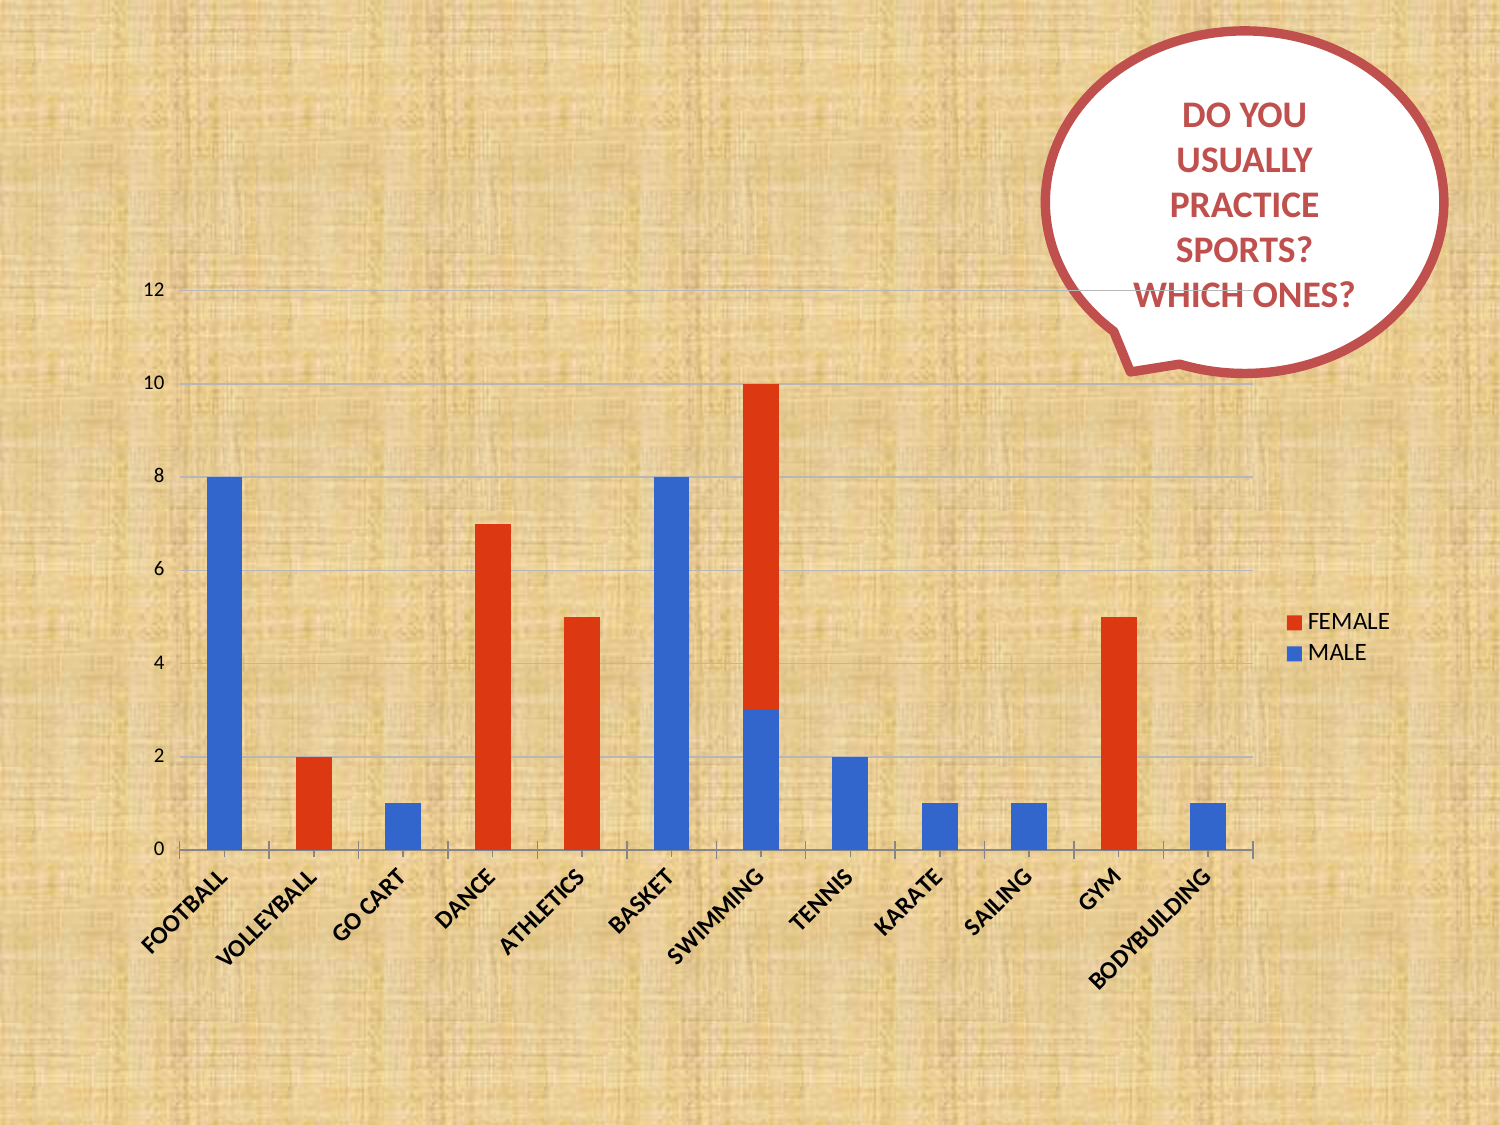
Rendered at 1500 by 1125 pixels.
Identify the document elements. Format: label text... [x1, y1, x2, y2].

picture [0, 0, 1500, 1125]
chart [111, 265, 1412, 1012]
text_box DO YOU USUALLY PRACTICE SPORTS? WHICH ONES? [1043, 28, 1446, 294]
